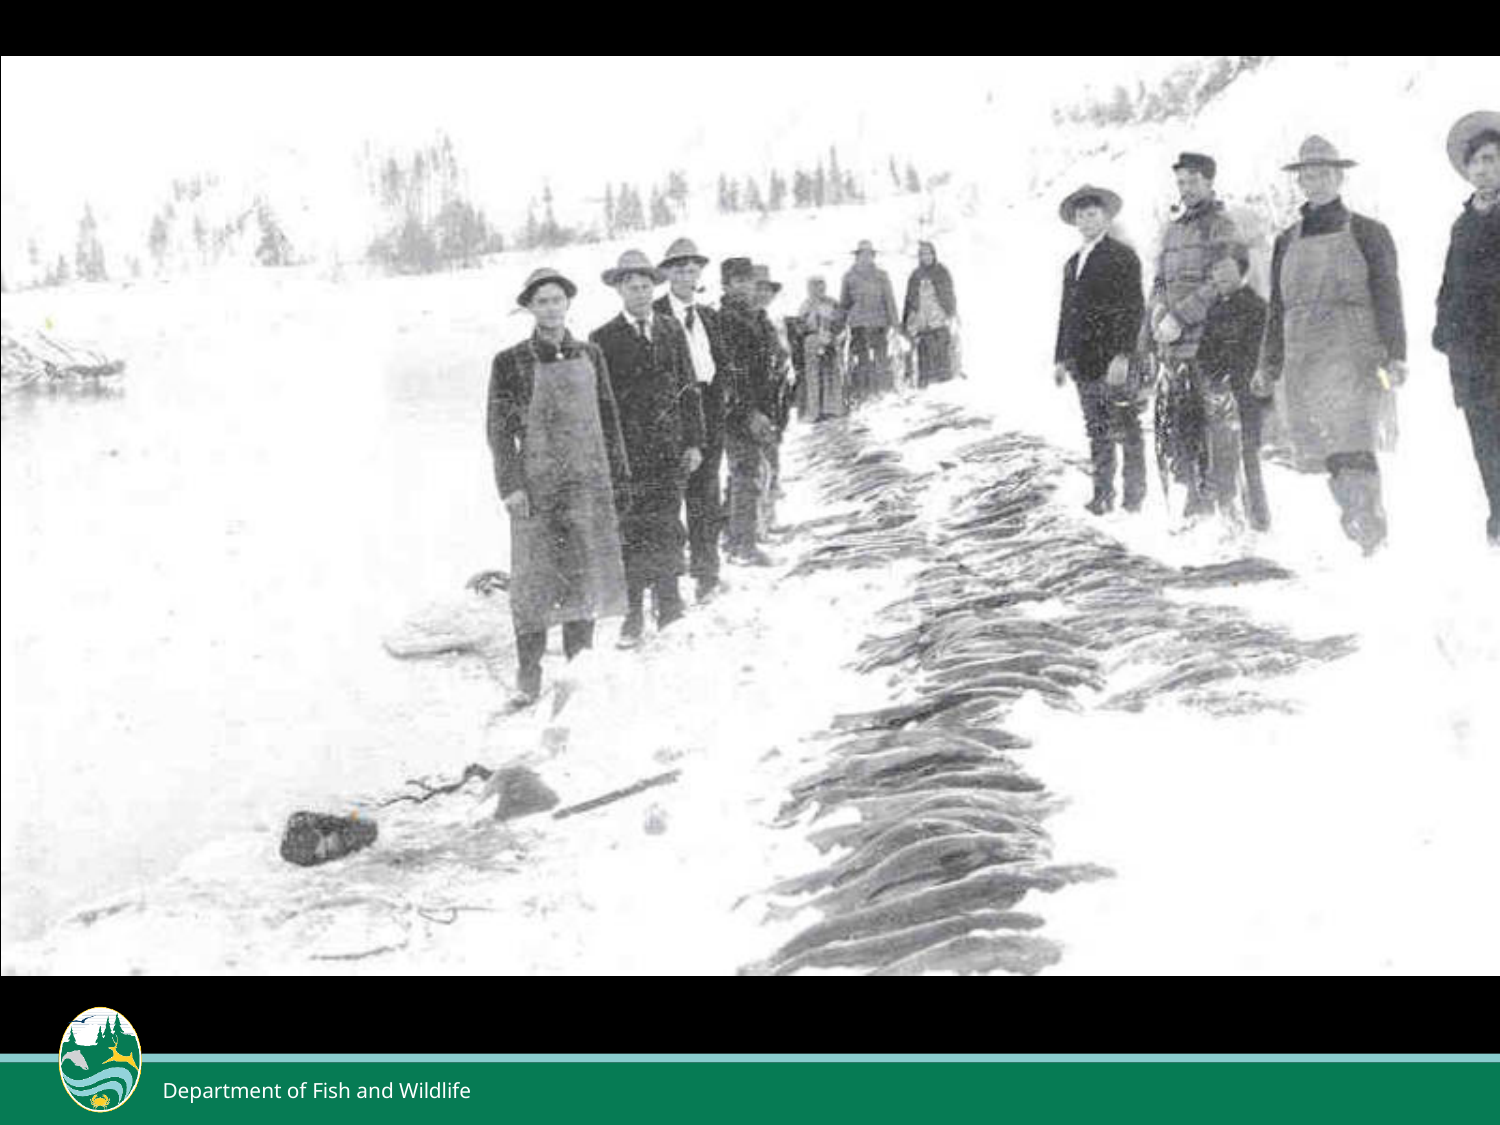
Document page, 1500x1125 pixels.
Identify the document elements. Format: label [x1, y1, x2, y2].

picture [1, 56, 1500, 977]
text_box [0, 0, 1500, 56]
text_box [0, 981, 1500, 1125]
